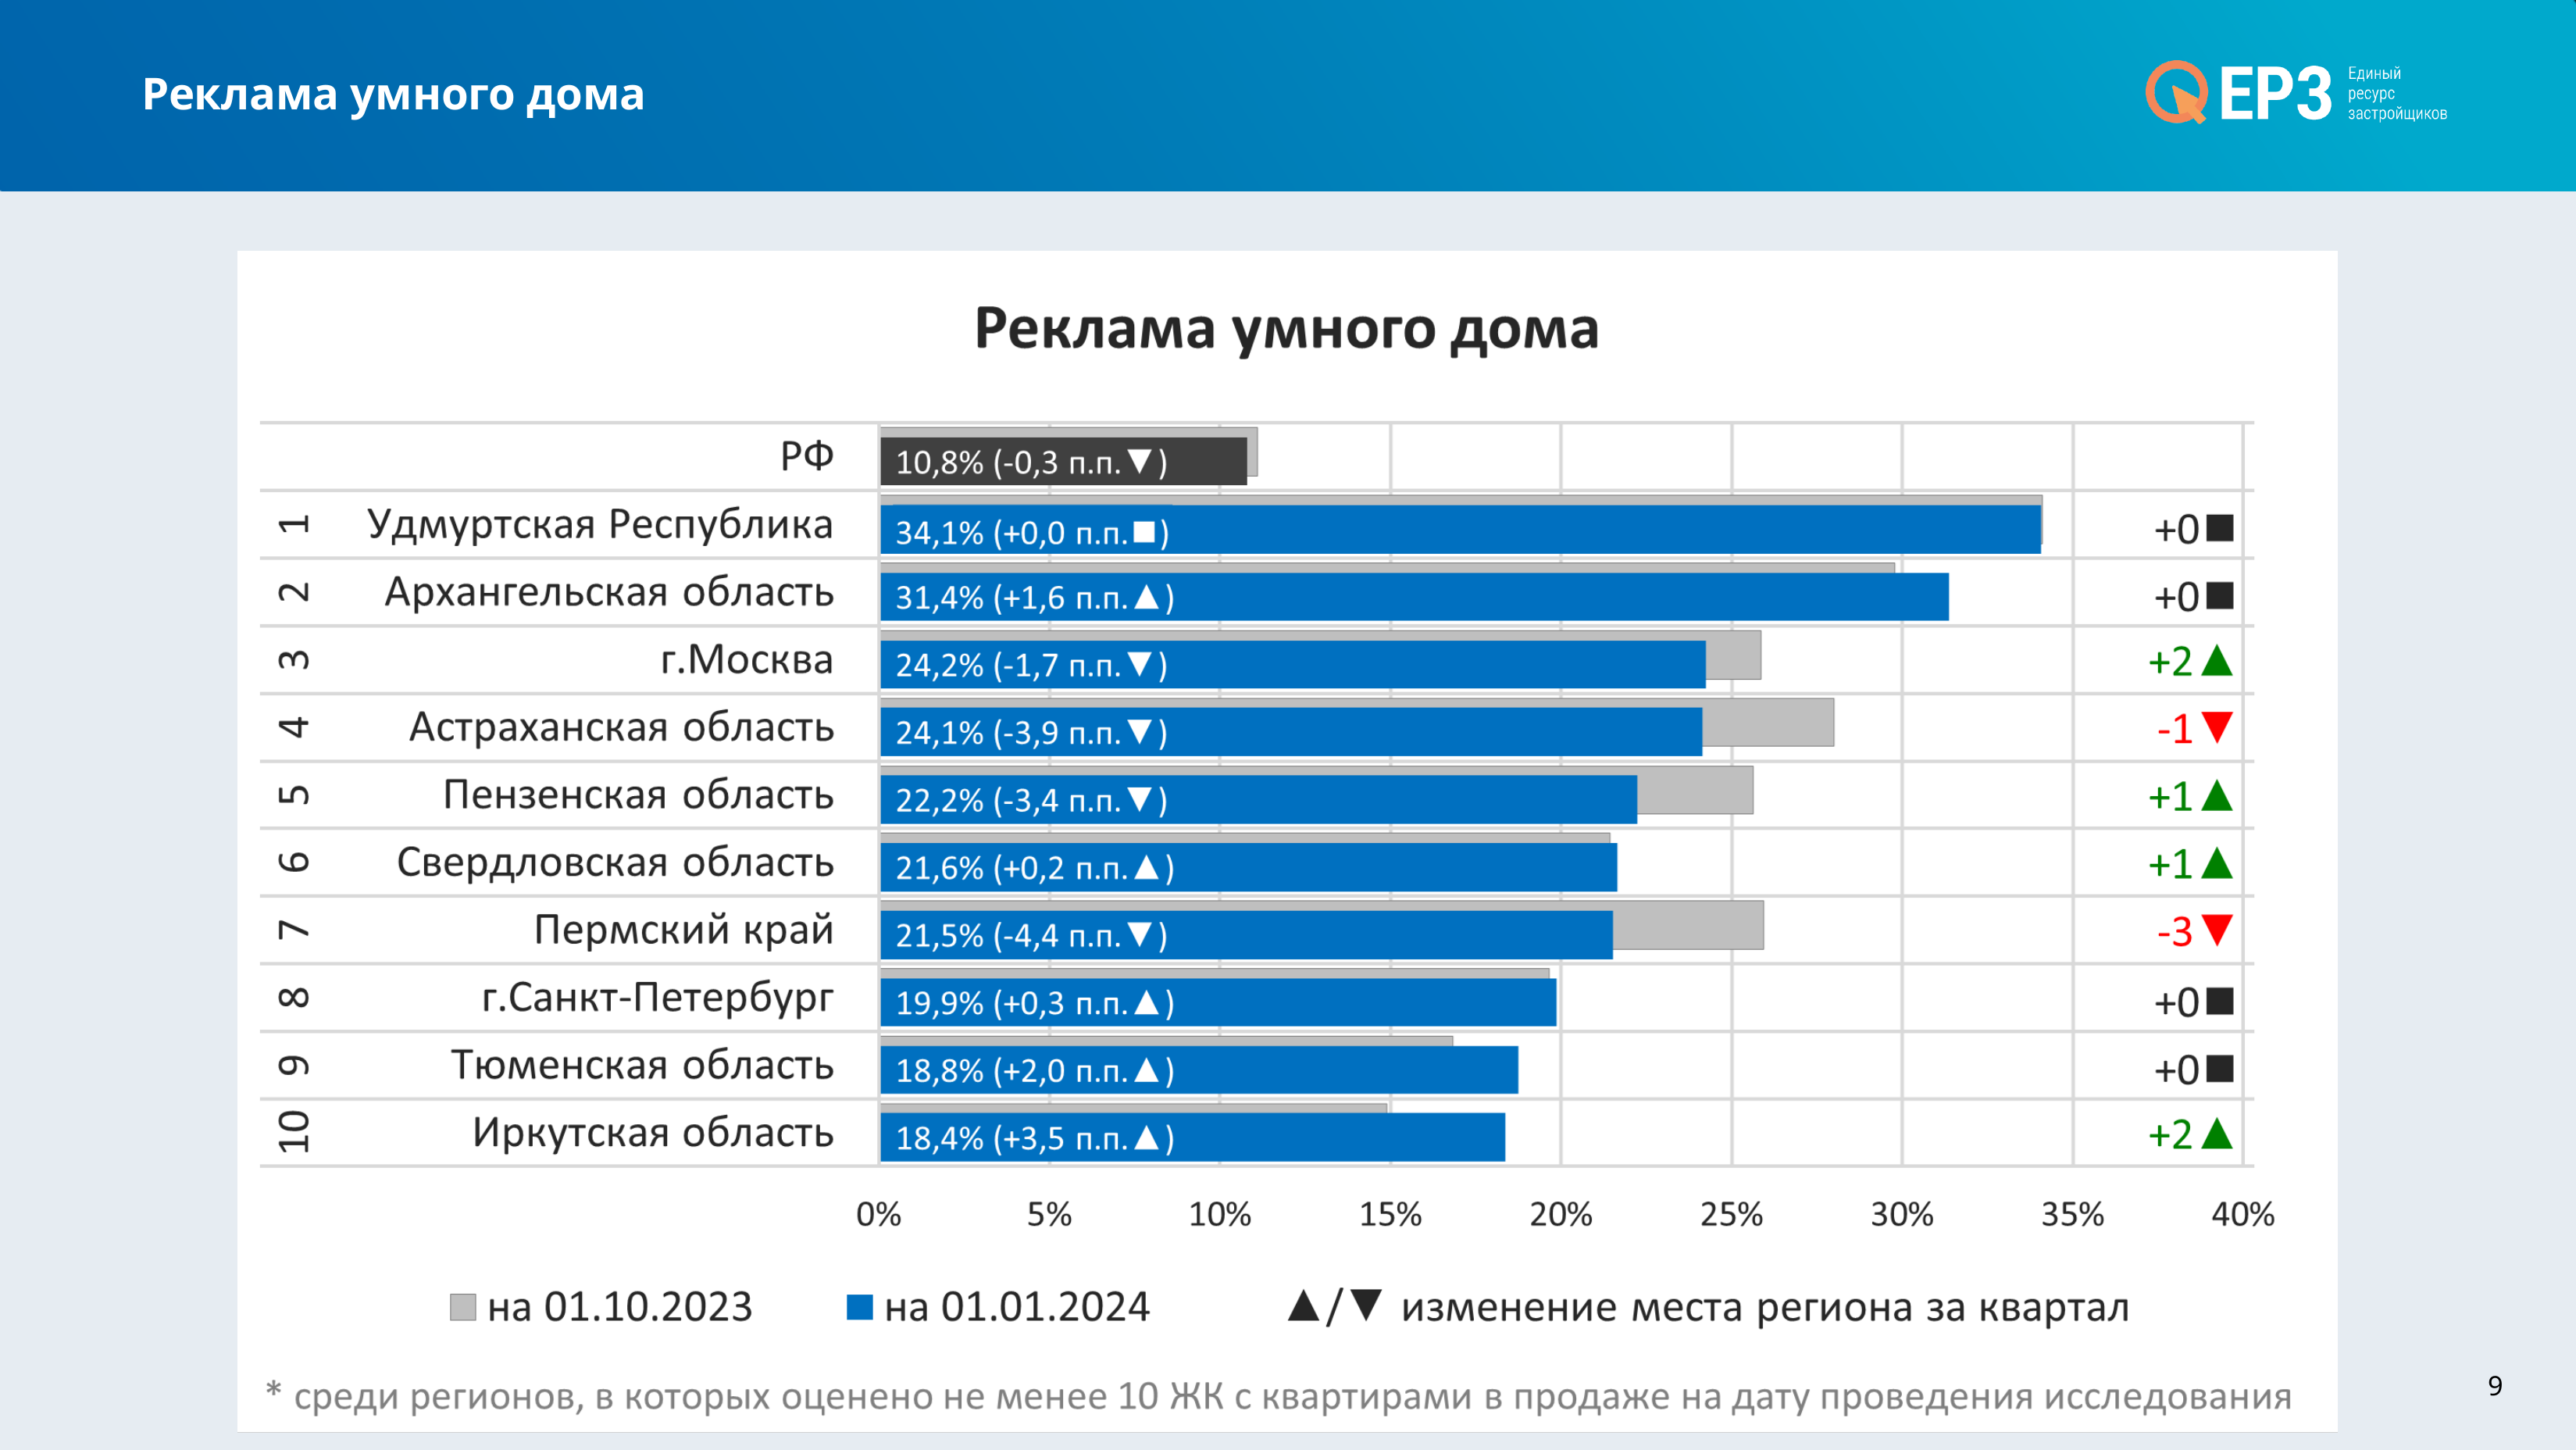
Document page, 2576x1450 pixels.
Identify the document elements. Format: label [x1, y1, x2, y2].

picture [237, 251, 2339, 1434]
text_box [0, 0, 2576, 1450]
picture [2222, 67, 2252, 119]
picture [2146, 61, 2208, 123]
picture [2257, 59, 2447, 124]
